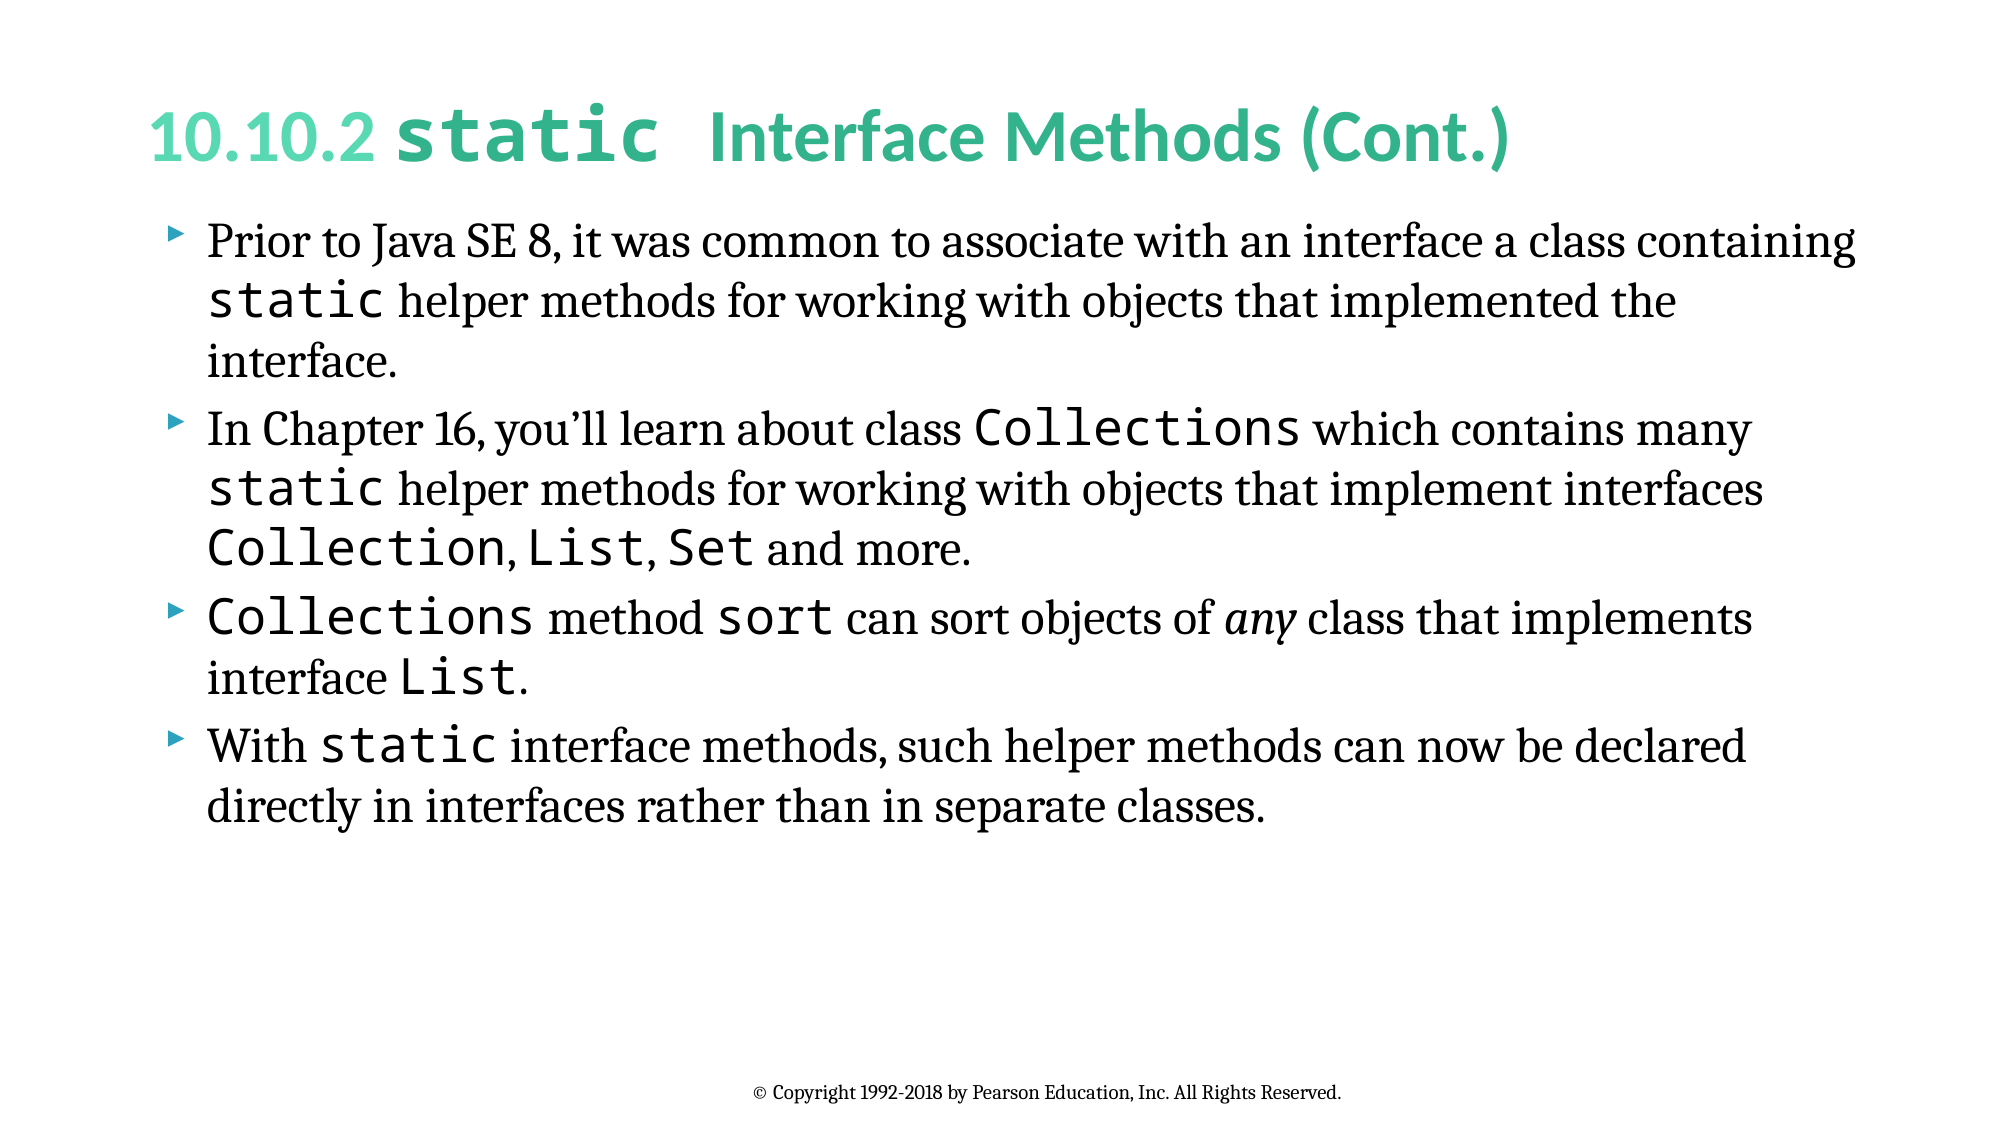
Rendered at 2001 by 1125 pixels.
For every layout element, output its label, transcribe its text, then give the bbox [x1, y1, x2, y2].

footer © Copyright 1992-2018 by Pearson Education, Inc. All Rights Reserved. [736, 1051, 1892, 1112]
list Prior to Java SE 8, it was common to associate with an interface a class containing static helper methods for working with objects that implemented the interface. In Chapter 16, you’ll learn about class Collections which contains many static helper methods for working with objects that implement interfaces Collection, List, Set and more. Collections method sort can sort objects of any class that implements interface List. With static interface methods, such helper methods can now be declared directly in interfaces rather than in separate classes. [131, 200, 1892, 943]
title 10.10.2 static Interface Methods (Cont.) [131, 37, 1892, 200]
